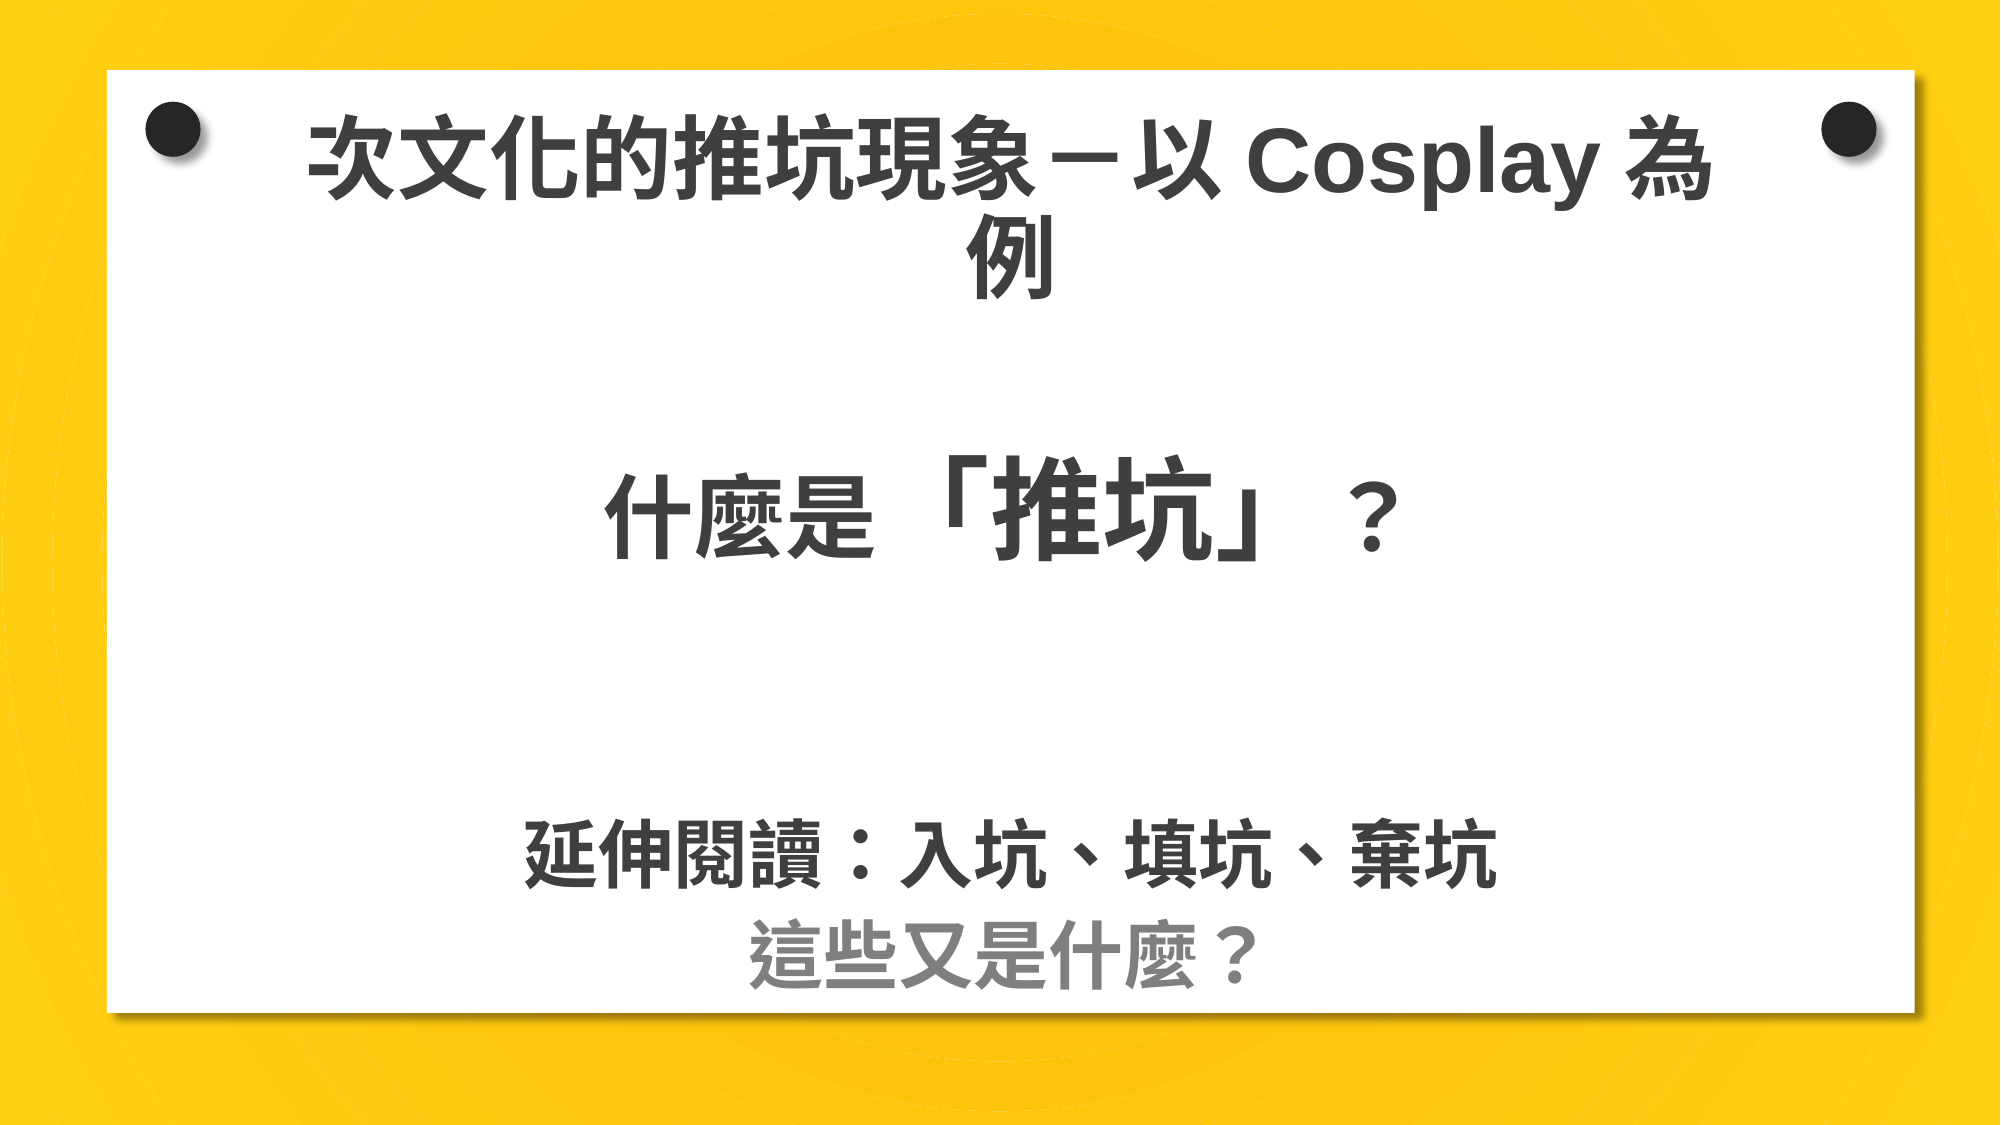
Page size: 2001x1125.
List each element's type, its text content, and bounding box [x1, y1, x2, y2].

text_box [106, 70, 1915, 1013]
text_box [145, 101, 201, 157]
text_box 延伸閱讀：入坑、填坑、棄坑 [503, 810, 1519, 907]
text_box 什麼是「推坑」？ [579, 447, 1443, 585]
text_box 次文化的推坑現象－以Cosplay為例 [258, 105, 1764, 221]
text_box 這些又是什麼？ [730, 911, 1291, 1009]
text_box [1821, 101, 1877, 157]
